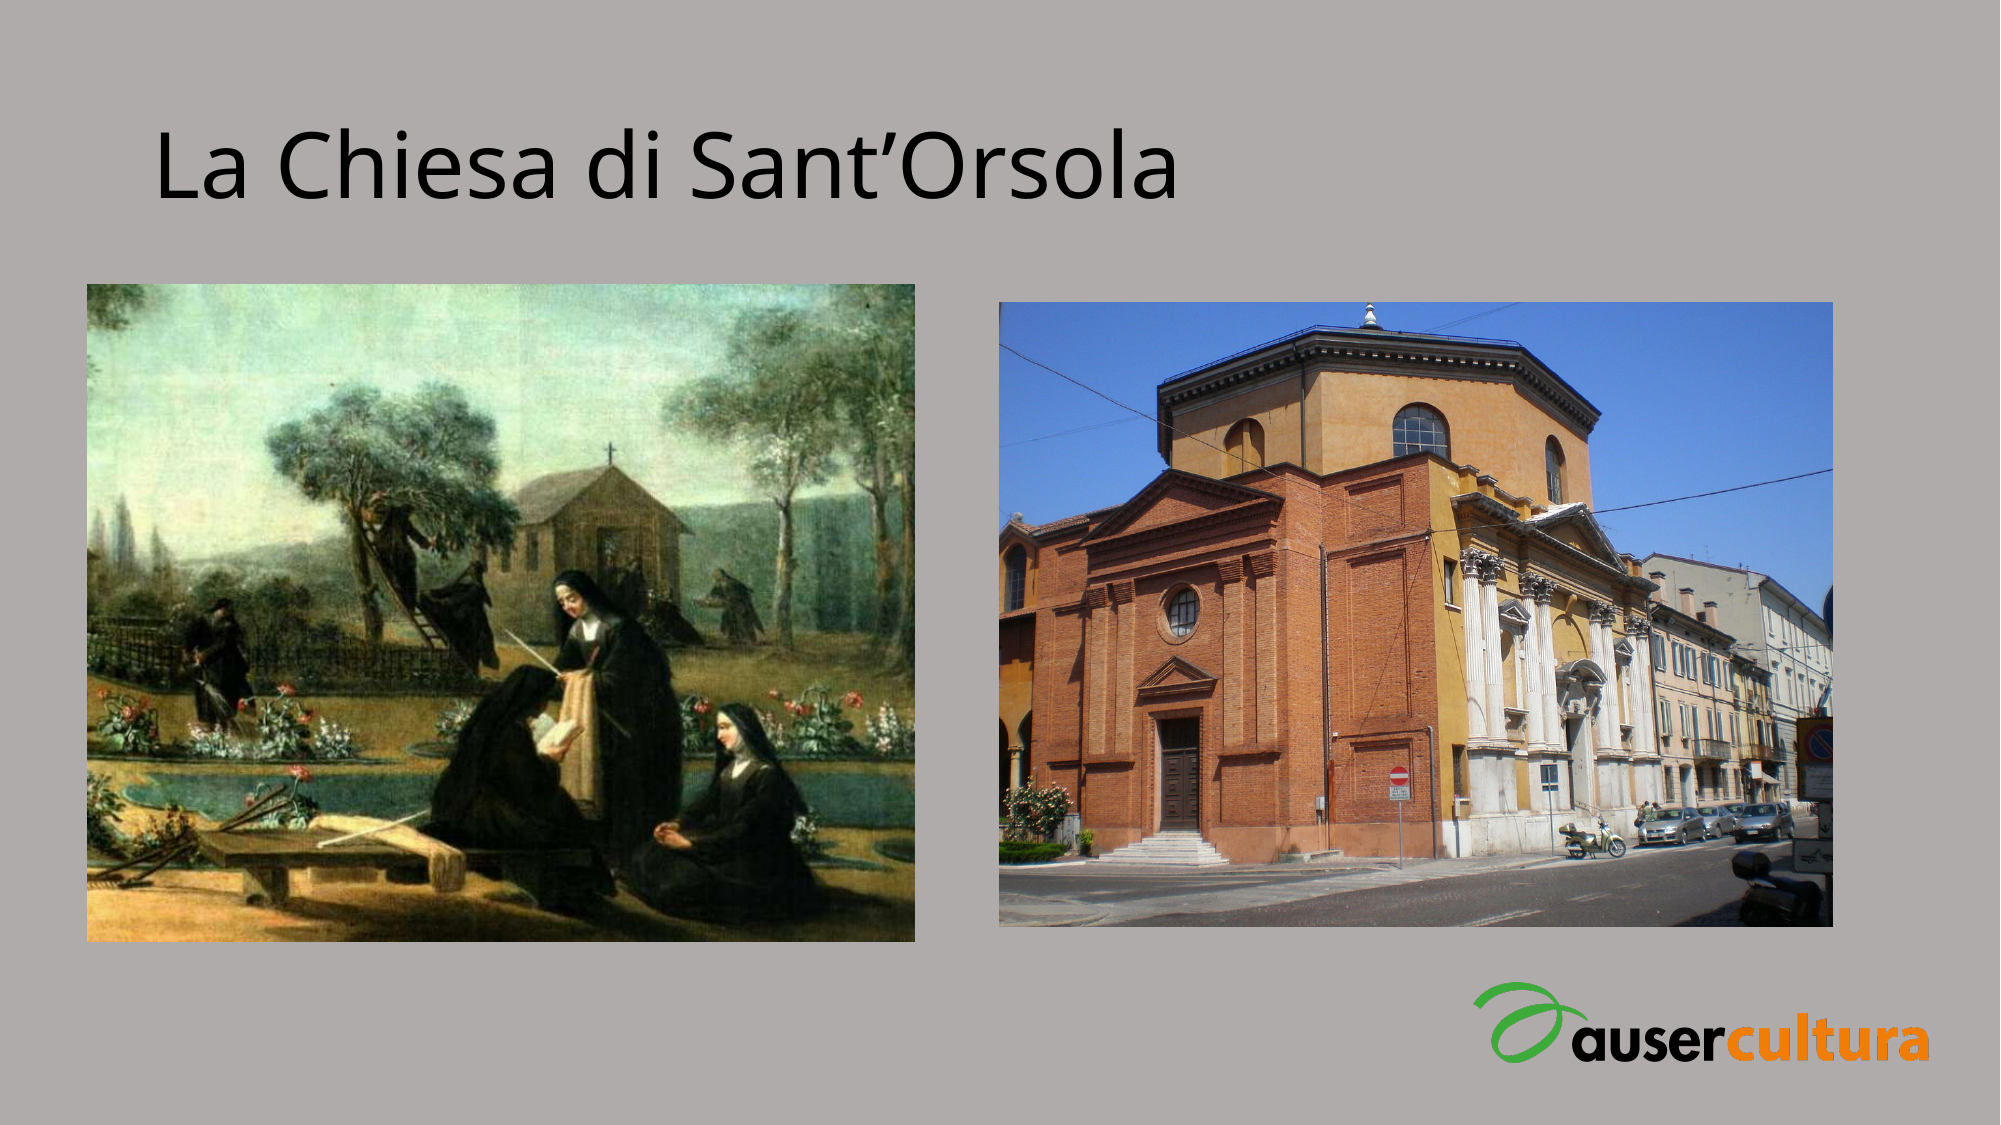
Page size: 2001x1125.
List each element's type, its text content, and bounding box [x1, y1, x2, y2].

title La Chiesa di Sant’Orsola [137, 59, 1863, 278]
picture [999, 302, 1833, 927]
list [1473, 982, 1929, 1063]
picture [87, 284, 915, 943]
